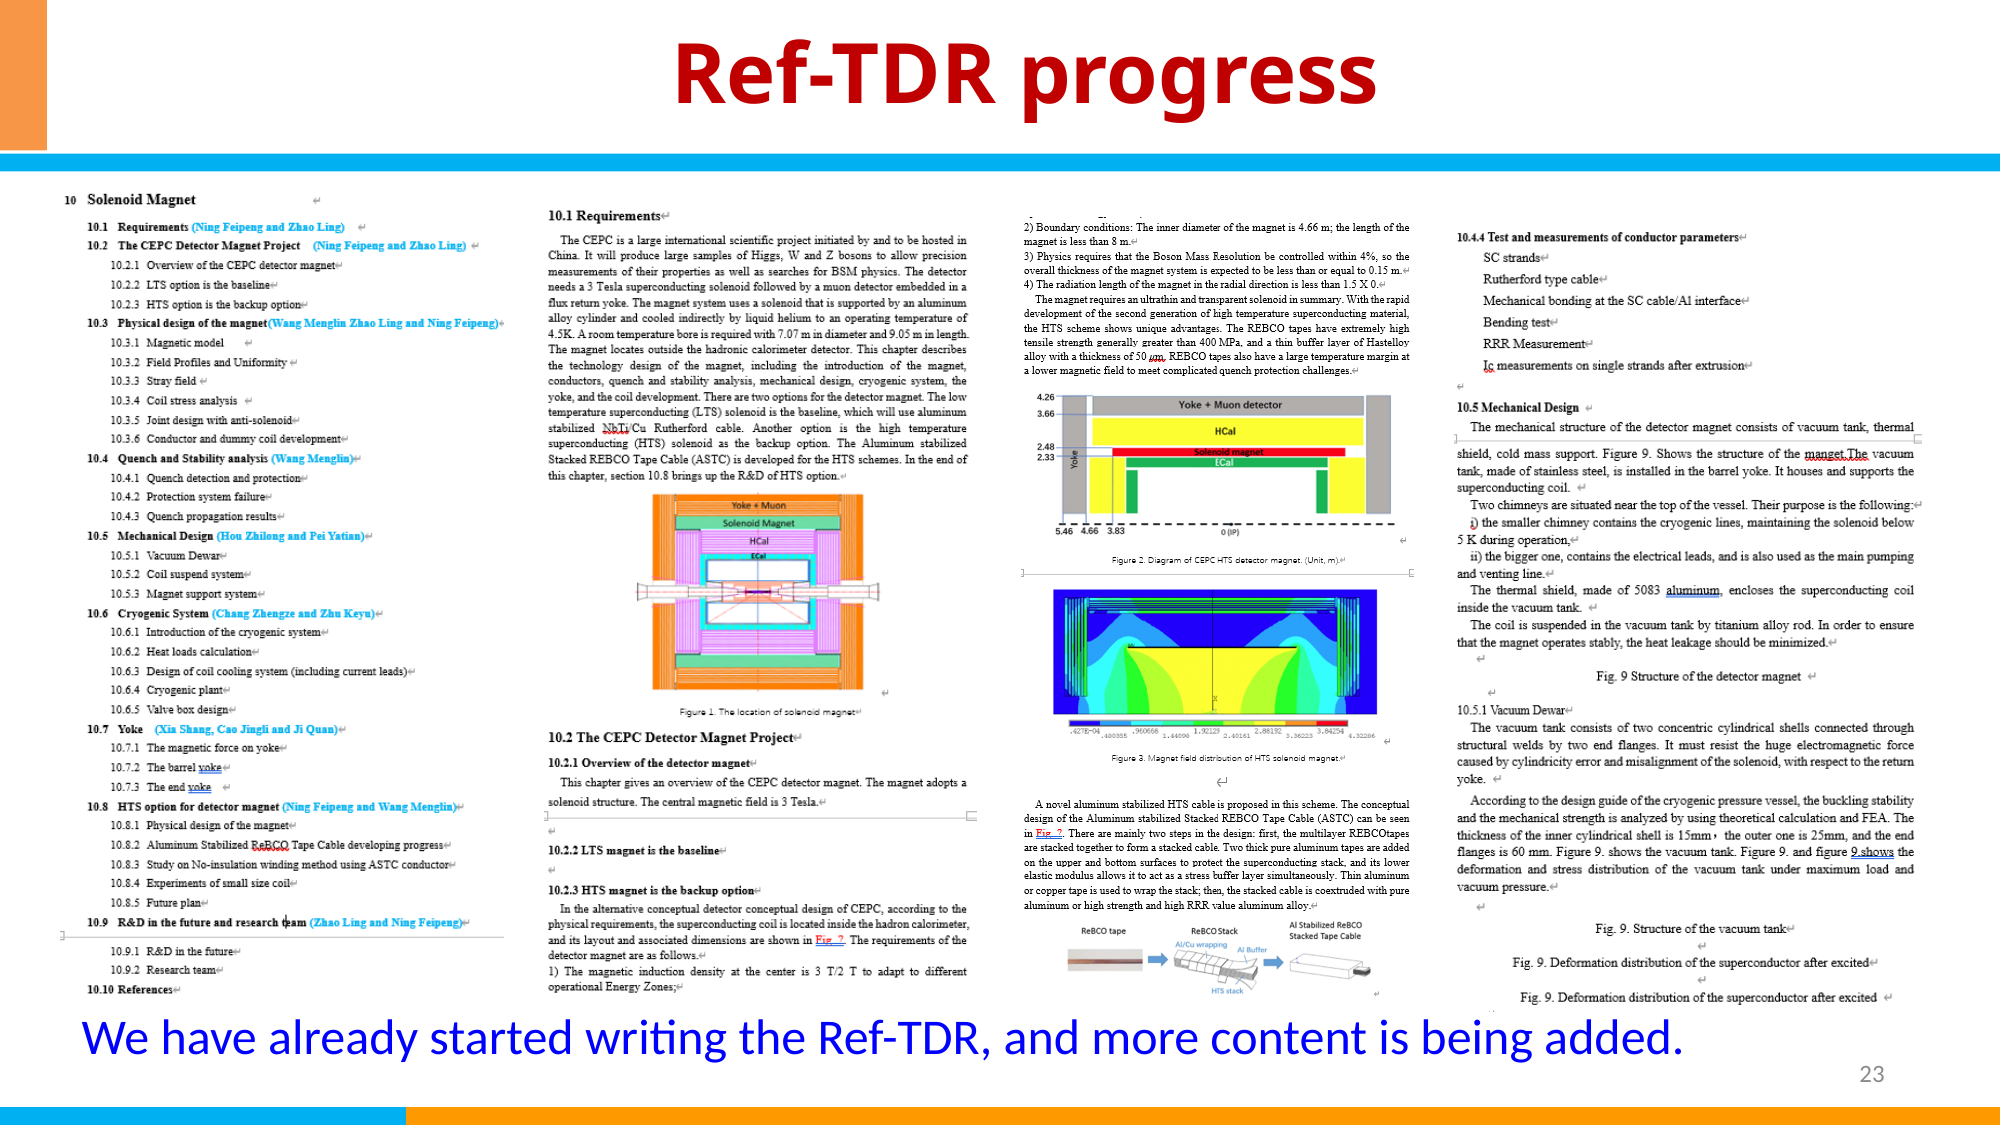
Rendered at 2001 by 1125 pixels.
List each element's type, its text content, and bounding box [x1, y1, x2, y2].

text_box Ref-TDR progress [66, 16, 1985, 138]
slide_number 23 [1433, 1042, 1900, 1103]
picture [1454, 225, 1922, 1012]
picture [1021, 216, 1414, 998]
picture [59, 187, 505, 998]
picture [544, 202, 977, 998]
text_box We have already started writing the Ref-TDR, and more content is being added. [66, 996, 1839, 1072]
